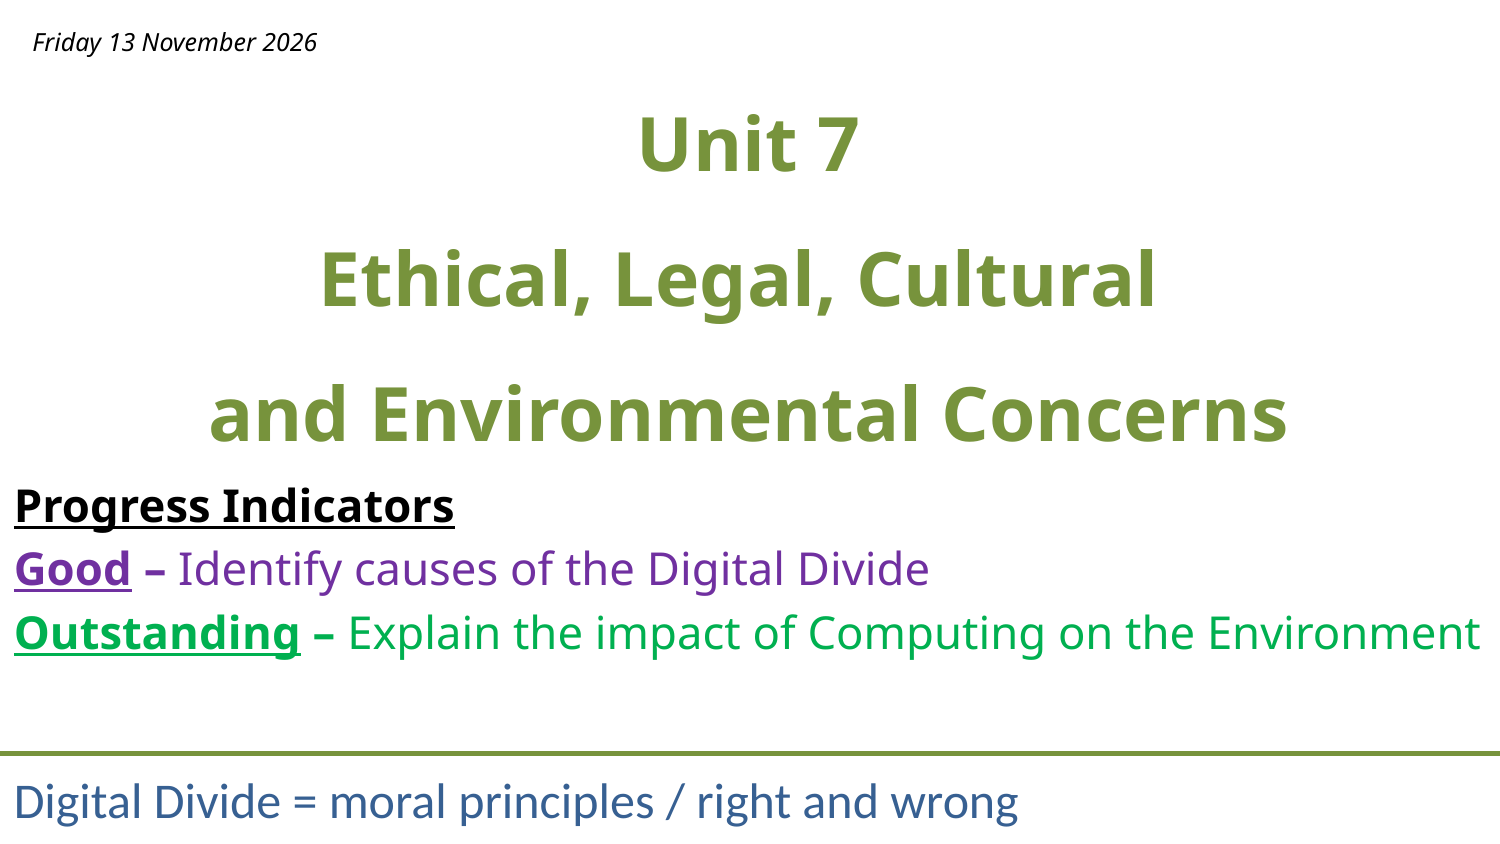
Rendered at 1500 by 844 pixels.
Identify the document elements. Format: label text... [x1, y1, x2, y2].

title Unit 7 Ethical, Legal, Cultural and Environmental Concerns [0, 43, 1499, 411]
subtitle Progress Indicators Good – Identify causes of the Digital Divide Outstanding – Explain the impact of Computing on the Environment [0, 469, 1499, 721]
list Digital Divide = moral principles / right and wrong [0, 752, 1499, 844]
